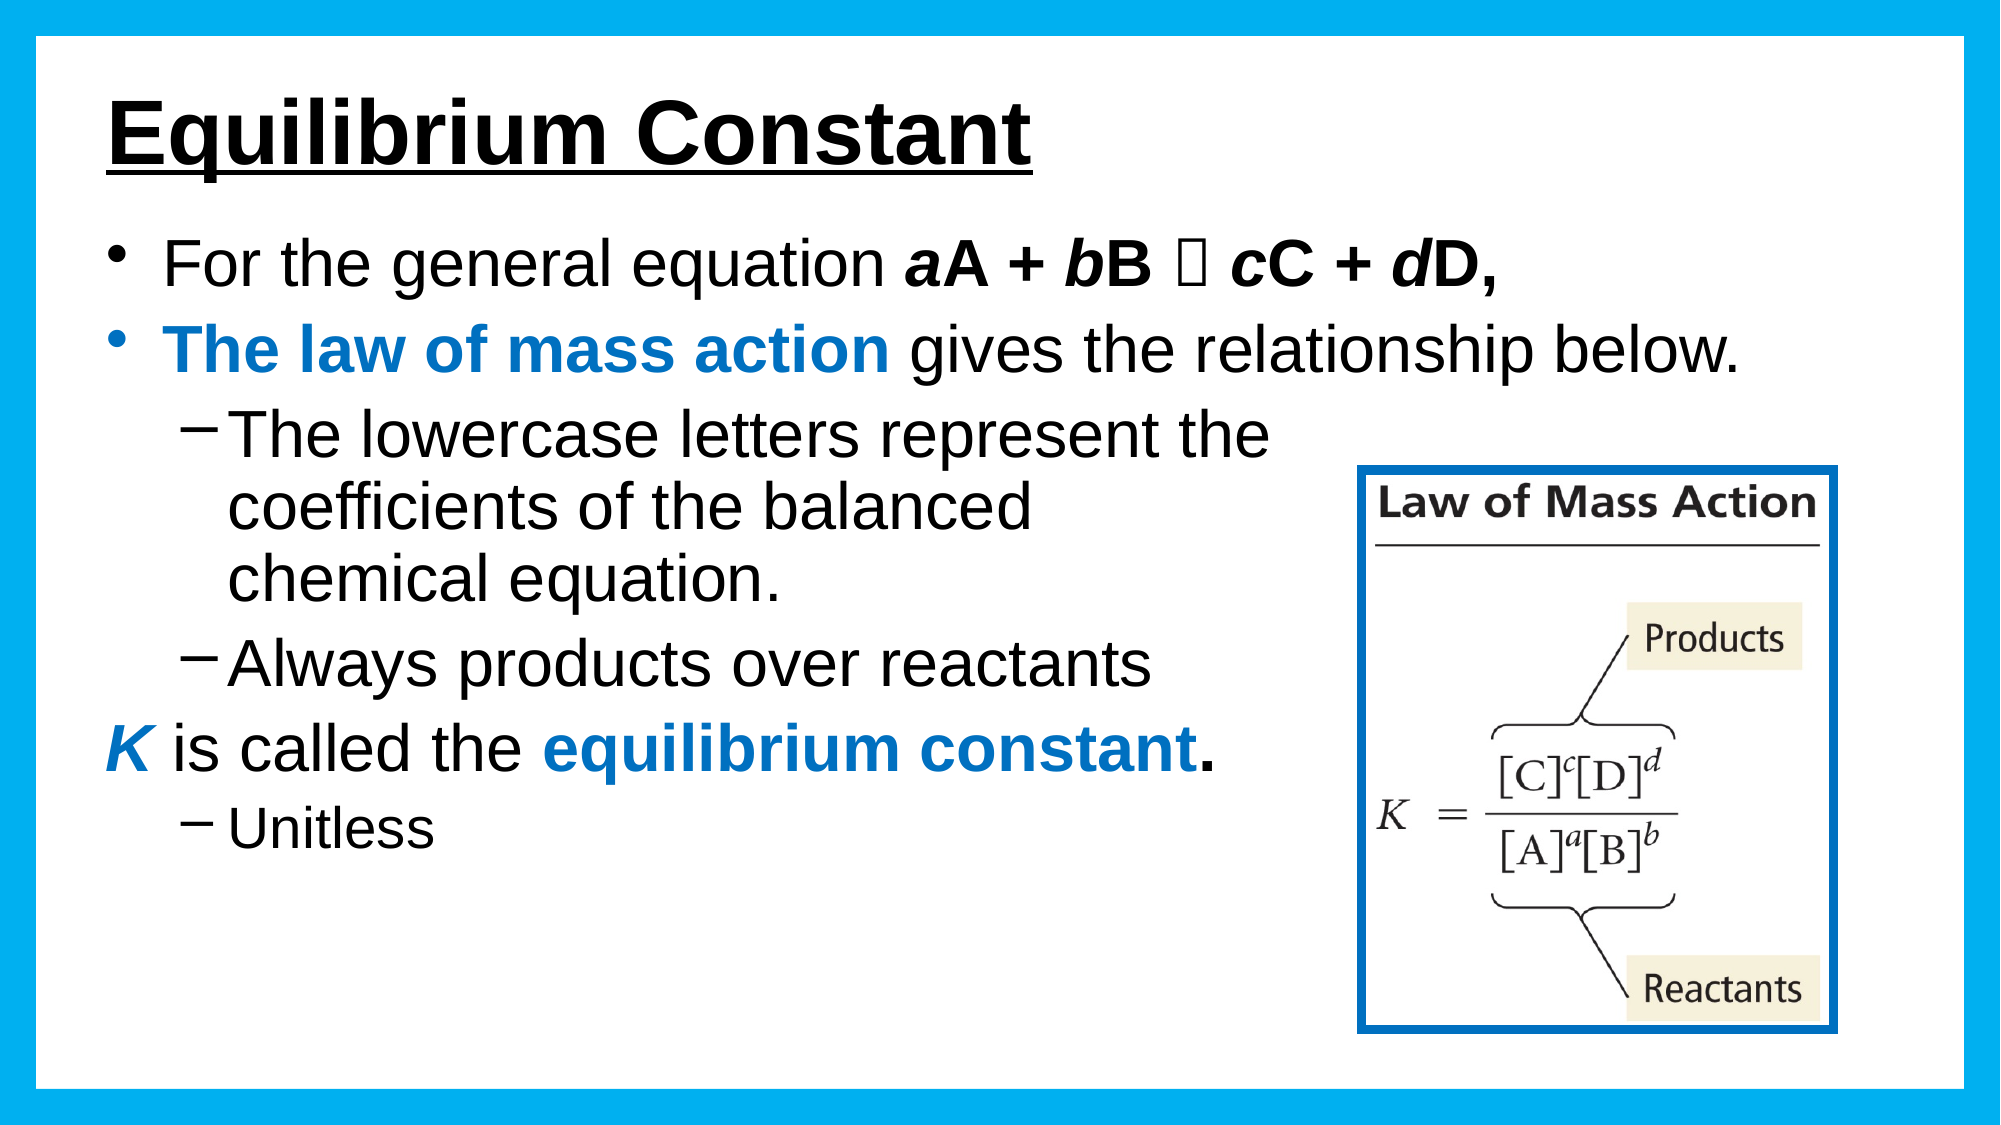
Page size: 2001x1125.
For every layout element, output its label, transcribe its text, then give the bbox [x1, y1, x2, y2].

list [1365, 474, 1829, 1026]
text_box For the general equation aA + bB  cC + dD, The law of mass action gives the relationship below. The lowercase letters represent the coefficients of the balanced chemical equation. Always products over reactants K is called the equilibrium constant. Unitless [91, 221, 1913, 1025]
text_box [0, 0, 2000, 1125]
title Equilibrium Constant [90, 38, 1367, 223]
